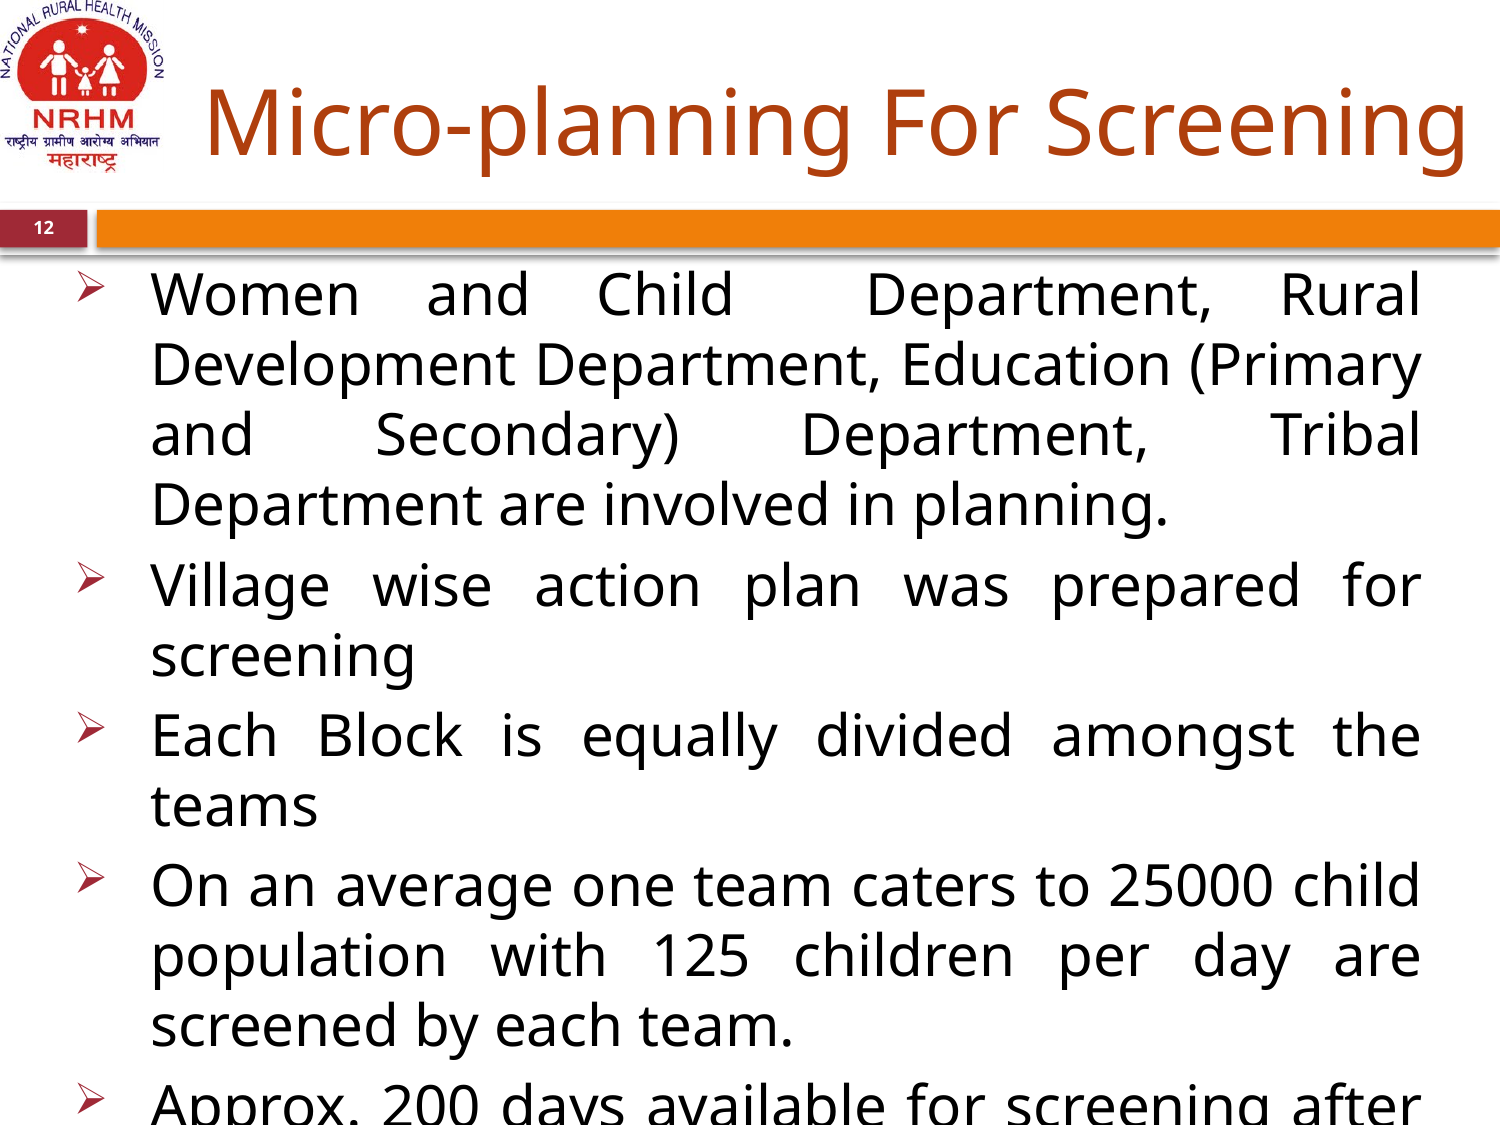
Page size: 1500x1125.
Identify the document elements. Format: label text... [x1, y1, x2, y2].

list Women and Child Department, Rural Development Department, Education (Primary and Secondary) Department, Tribal Department are involved in planning. Village wise action plan was prepared for screening Each Block is equally divided amongst the teams On an average one team caters to 25000 child population with 125 children per day are screened by each team. Approx. 200 days available for screening after considering school holidays, exams and referrals etc. [50, 249, 1438, 1075]
picture [0, 0, 165, 173]
title Micro-planning For Screening [187, 37, 1500, 200]
slide_number 12 [0, 208, 88, 249]
